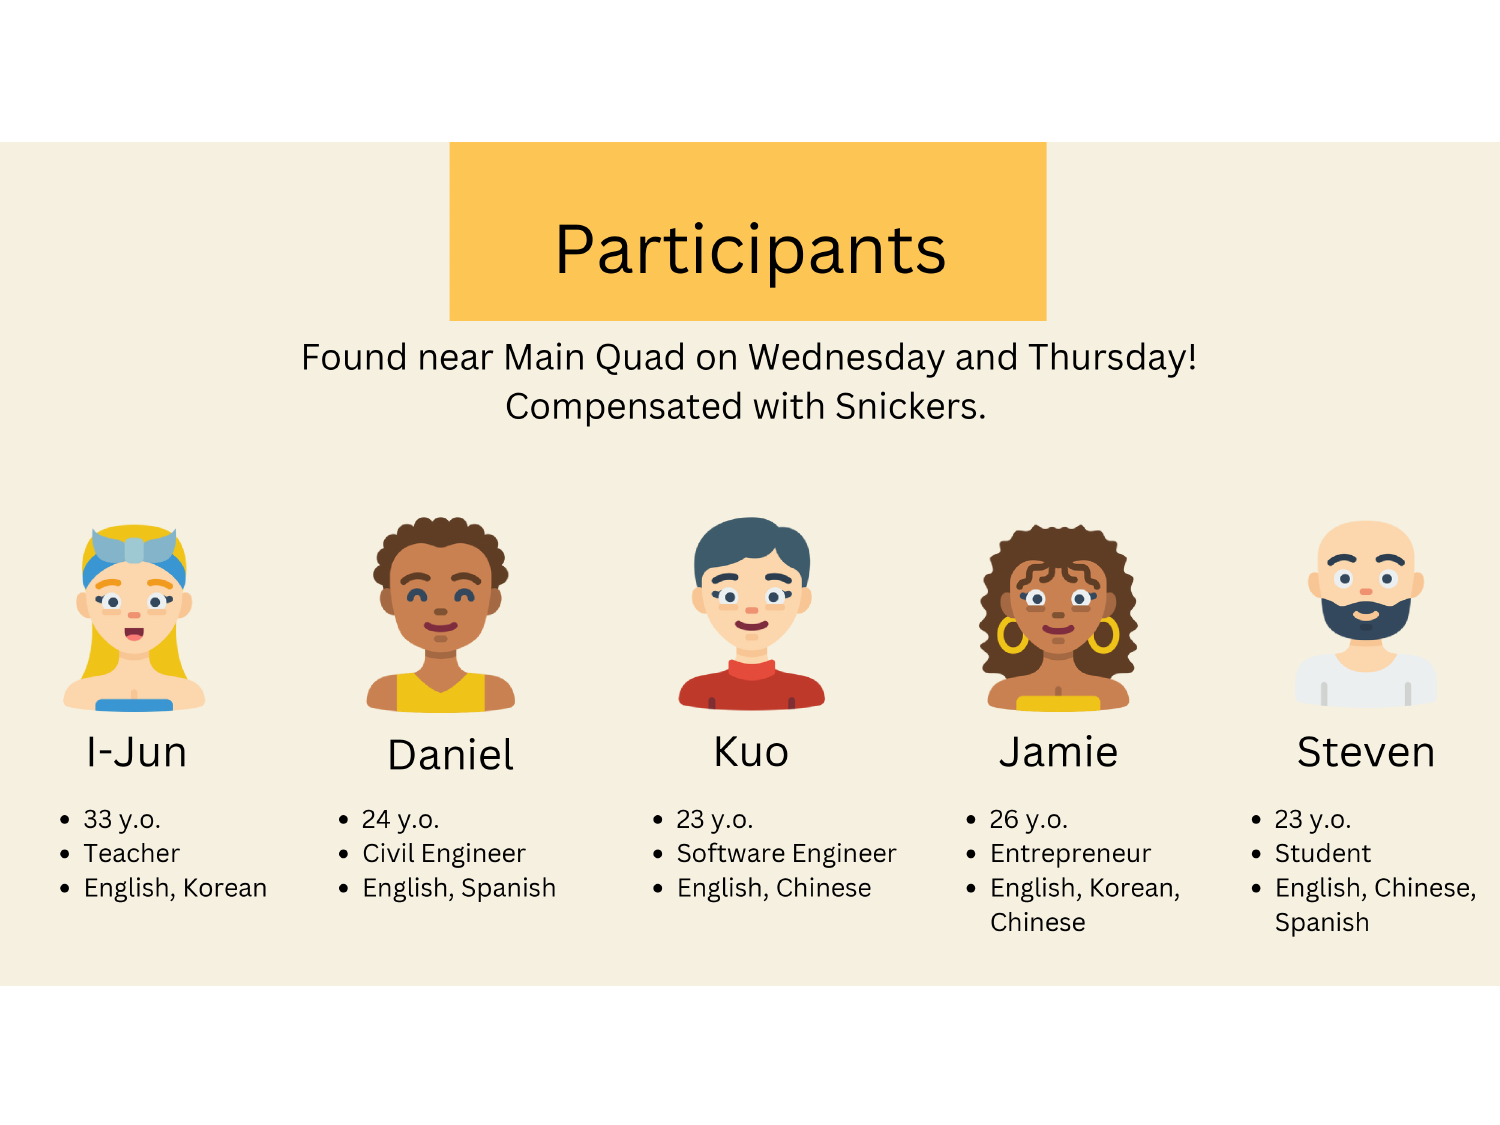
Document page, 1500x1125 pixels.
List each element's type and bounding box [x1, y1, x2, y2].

picture [0, 141, 1500, 987]
